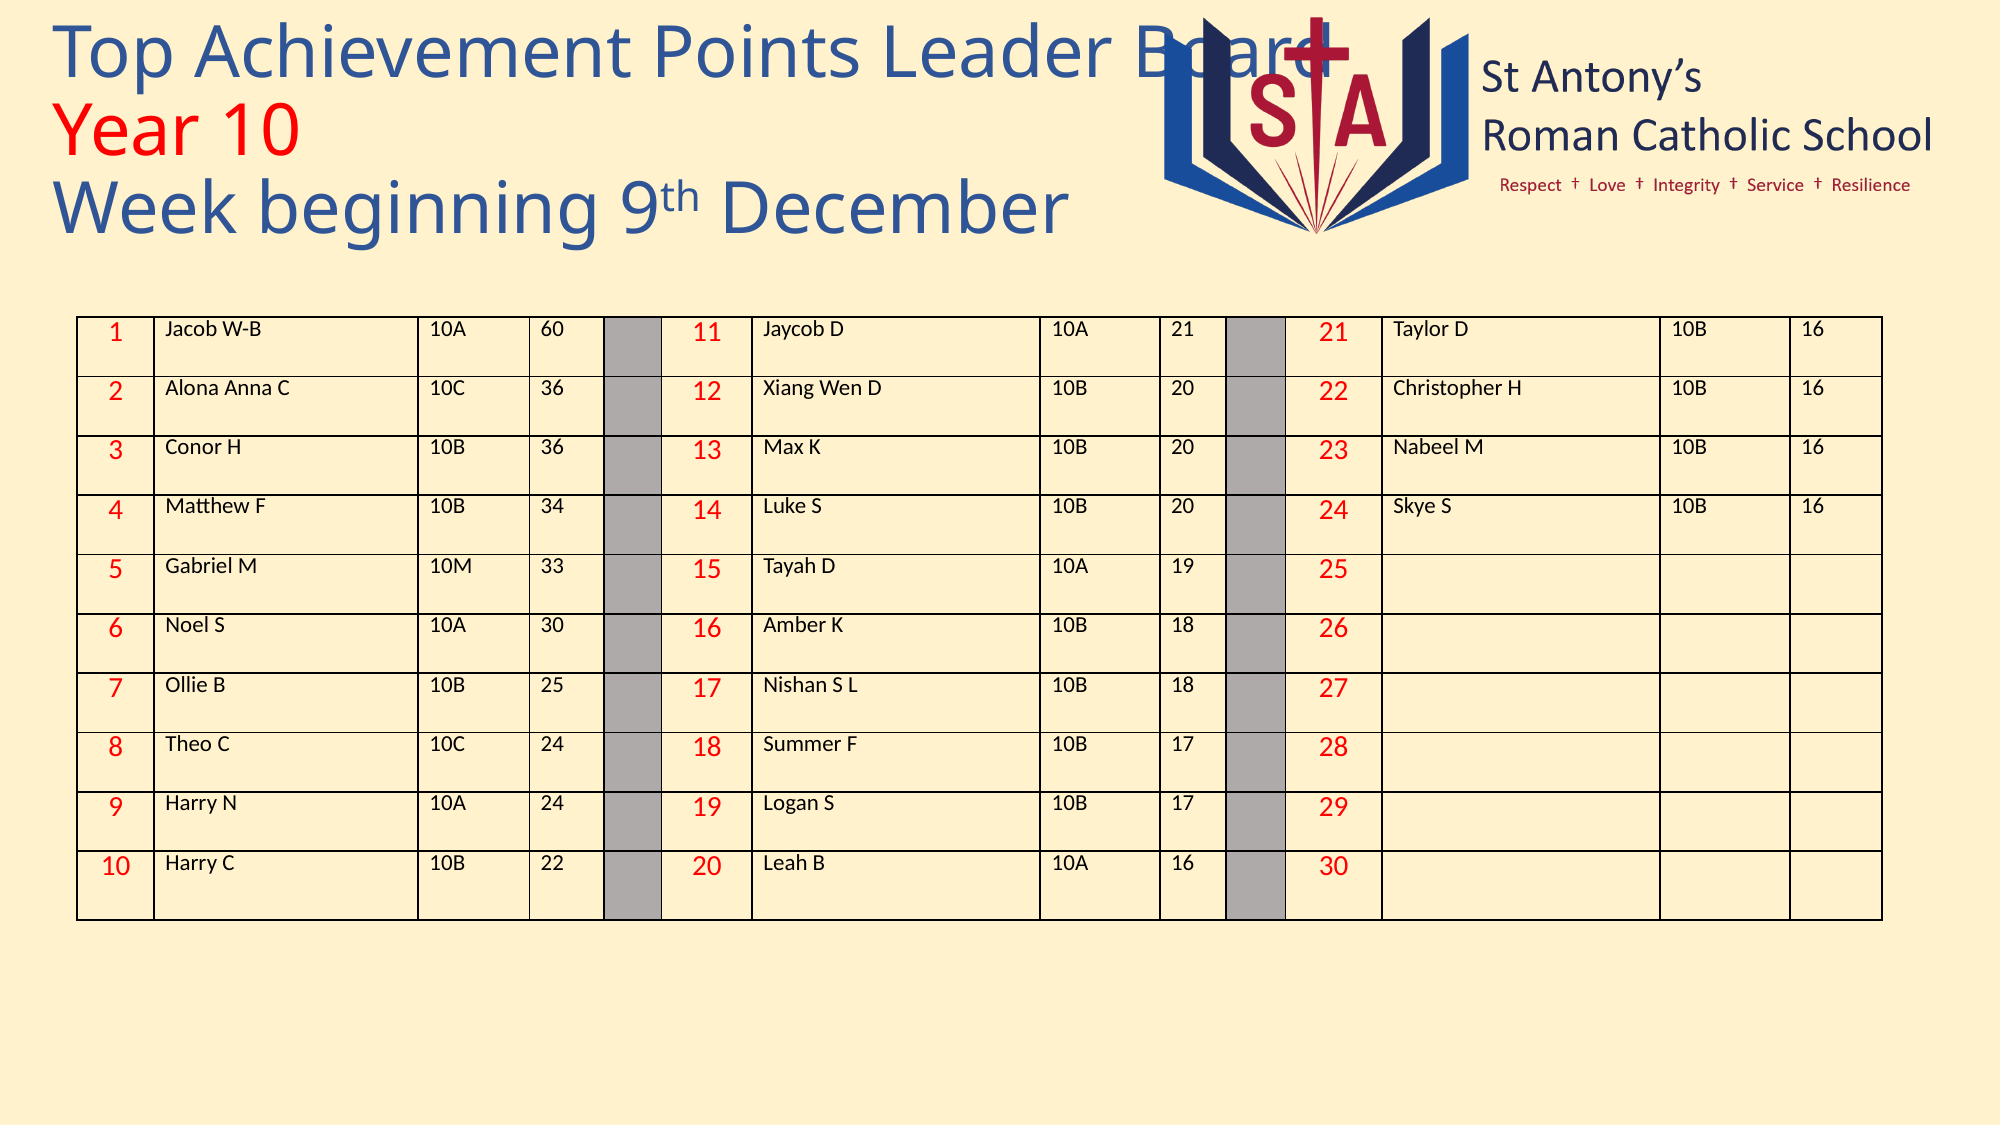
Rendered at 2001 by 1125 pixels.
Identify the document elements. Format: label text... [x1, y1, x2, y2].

table_cell 25 [1286, 555, 1381, 613]
table_cell 10A [1041, 555, 1159, 613]
table_cell [1227, 377, 1285, 435]
table_cell Leah B [753, 852, 1039, 919]
table_cell [1791, 793, 1881, 850]
table_cell [1227, 674, 1285, 732]
table_cell 5 [78, 555, 153, 613]
table_cell 16 [1161, 852, 1225, 919]
table_cell 10A [1041, 852, 1159, 919]
table_cell 33 [530, 555, 603, 613]
table_cell 20 [1161, 377, 1225, 435]
table_cell [1227, 555, 1285, 613]
table_cell Max K [753, 437, 1039, 449]
table_cell 10B [1041, 377, 1159, 435]
table_cell 10B [419, 674, 529, 732]
table_cell [1383, 615, 1659, 672]
table_cell 12 [662, 377, 751, 435]
table_cell 7 [78, 674, 153, 732]
table_cell 10B [1041, 733, 1159, 791]
table_cell 10A [419, 615, 529, 672]
table_cell [1227, 733, 1285, 791]
table_cell Tayah D [753, 555, 1039, 613]
table_cell 17 [1161, 793, 1225, 850]
table_cell 10C [419, 733, 529, 791]
table_cell [1791, 852, 1881, 919]
table_cell Harry N [155, 793, 417, 850]
table_cell 18 [1161, 674, 1225, 732]
table_cell [1227, 852, 1285, 919]
table_cell [1383, 793, 1659, 850]
table_cell 22 [1286, 377, 1381, 435]
table_cell 19 [1161, 555, 1225, 613]
table_cell Christopher H [1383, 377, 1659, 435]
table_cell [1661, 733, 1789, 791]
table_cell 2 [78, 377, 153, 435]
table_cell Nishan S L [753, 674, 1039, 732]
table_cell Gabriel M [155, 555, 417, 613]
table_header 10B [1661, 318, 1789, 376]
table_cell 30 [1286, 852, 1381, 919]
table_cell [605, 377, 661, 435]
table_cell Ollie B [155, 674, 417, 732]
table_cell 16 [1791, 377, 1881, 435]
table_cell 10A [419, 793, 529, 850]
table_cell 29 [1286, 793, 1381, 850]
table_cell 10B [419, 852, 529, 919]
table_cell 16 [1791, 437, 1881, 449]
table_cell [1383, 674, 1659, 732]
table_cell 19 [662, 793, 751, 850]
table_cell [605, 555, 661, 613]
table_cell [1791, 555, 1881, 613]
table_cell Alona Anna C [155, 377, 417, 435]
table_cell [1227, 437, 1285, 449]
table_cell Noel S [155, 615, 417, 672]
table_cell 28 [1286, 733, 1381, 791]
table_cell Xiang Wen D [753, 377, 1039, 435]
table_cell 17 [1161, 733, 1225, 791]
table_cell 20 [662, 852, 751, 919]
table_header [605, 318, 661, 376]
table_cell [605, 674, 661, 732]
table_cell 10M [419, 555, 529, 613]
table_cell Summer F [753, 733, 1039, 791]
table_cell 26 [1286, 615, 1381, 672]
table_header 21 [1286, 318, 1381, 376]
table_header Jaycob D [753, 318, 1039, 376]
table_cell Nabeel M [1383, 437, 1659, 449]
table_header 60 [530, 318, 603, 376]
table_cell 30 [530, 615, 603, 672]
table_cell 36 [530, 437, 603, 449]
table_cell [1383, 852, 1659, 919]
title Top Achievement Points Leader Board Year 10 Week beginning 9th December [37, 7, 1963, 306]
table_cell Amber K [753, 615, 1039, 672]
table_cell 10B [1661, 437, 1789, 449]
table_cell [1383, 733, 1659, 791]
table_cell 10B [419, 437, 529, 449]
table_cell 18 [1161, 615, 1225, 672]
table_cell 9 [78, 793, 153, 850]
picture [1164, 17, 1963, 234]
table_cell 10C [419, 377, 529, 435]
table_cell 10B [1041, 437, 1159, 449]
table_cell [1661, 555, 1789, 613]
table_header 1 [78, 318, 153, 376]
table_header 11 [662, 318, 751, 376]
table_cell 24 [530, 733, 603, 791]
table_cell Logan S [753, 793, 1039, 850]
table_cell [1661, 852, 1789, 919]
table_cell Conor H [155, 437, 417, 449]
table_header [1227, 318, 1285, 376]
table_cell [605, 615, 661, 672]
table_cell 10B [1041, 674, 1159, 732]
table_cell 22 [530, 852, 603, 919]
table_header 16 [1791, 318, 1881, 376]
table_cell 18 [662, 733, 751, 791]
table_cell 16 [662, 615, 751, 672]
table_cell [1661, 615, 1789, 672]
table_header Taylor D [1383, 318, 1659, 376]
table_cell [605, 733, 661, 791]
table_cell [1791, 615, 1881, 672]
table_cell 36 [530, 377, 603, 435]
table_cell 8 [78, 733, 153, 791]
table_cell 20 [1161, 437, 1225, 449]
table_cell 24 [530, 793, 603, 850]
table_cell [605, 437, 661, 449]
table_cell 17 [662, 674, 751, 732]
table_cell [1791, 733, 1881, 791]
table_cell 6 [78, 615, 153, 672]
table_cell 10B [1041, 793, 1159, 850]
table_cell [1227, 615, 1285, 672]
table_cell [1661, 674, 1789, 732]
table_cell 27 [1286, 674, 1381, 732]
table_header Jacob W-B [155, 318, 417, 376]
table_cell 25 [530, 674, 603, 732]
table_cell 15 [662, 555, 751, 613]
table_cell 10B [1041, 615, 1159, 672]
table_header 21 [1161, 318, 1225, 376]
table_cell 13 [662, 437, 751, 449]
table_cell 10B [1661, 377, 1789, 435]
text_box [34, 449, 2000, 553]
table_cell 23 [1286, 437, 1381, 449]
table_cell [1791, 674, 1881, 732]
table_cell 3 [78, 437, 153, 449]
table_cell Harry C [155, 852, 417, 919]
table_header 10A [1041, 318, 1159, 376]
table_cell 10 [78, 852, 153, 919]
table_cell Theo C [155, 733, 417, 791]
table_cell [1383, 555, 1659, 613]
table_header 10A [419, 318, 529, 376]
table_cell [605, 793, 661, 850]
table_cell [1661, 793, 1789, 850]
table_cell [605, 852, 661, 919]
table_cell [1227, 793, 1285, 850]
